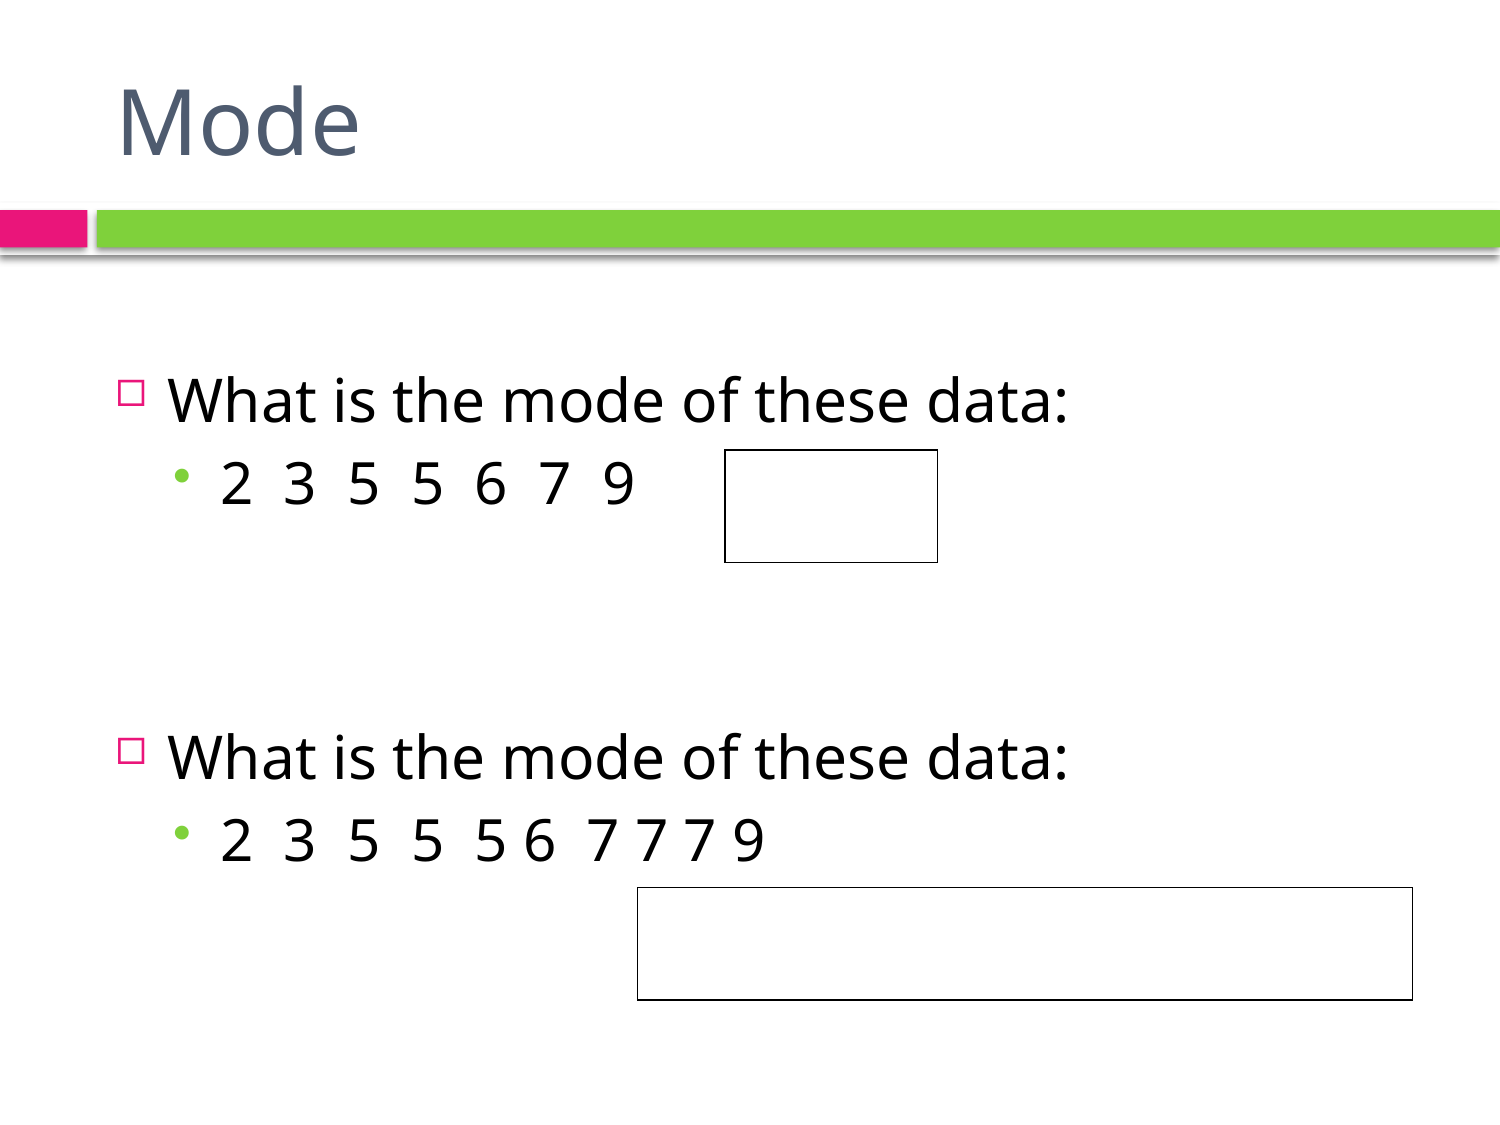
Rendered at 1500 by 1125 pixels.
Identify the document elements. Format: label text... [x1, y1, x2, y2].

list What is the mode of these data: 2 3 5 5 6 7 9 What is the mode of these data: 2 3 5 5 5 6 7 7 7 9 [100, 262, 1438, 1000]
text_box [637, 887, 1413, 1000]
title Mode [100, 37, 1438, 200]
text_box [724, 450, 938, 563]
